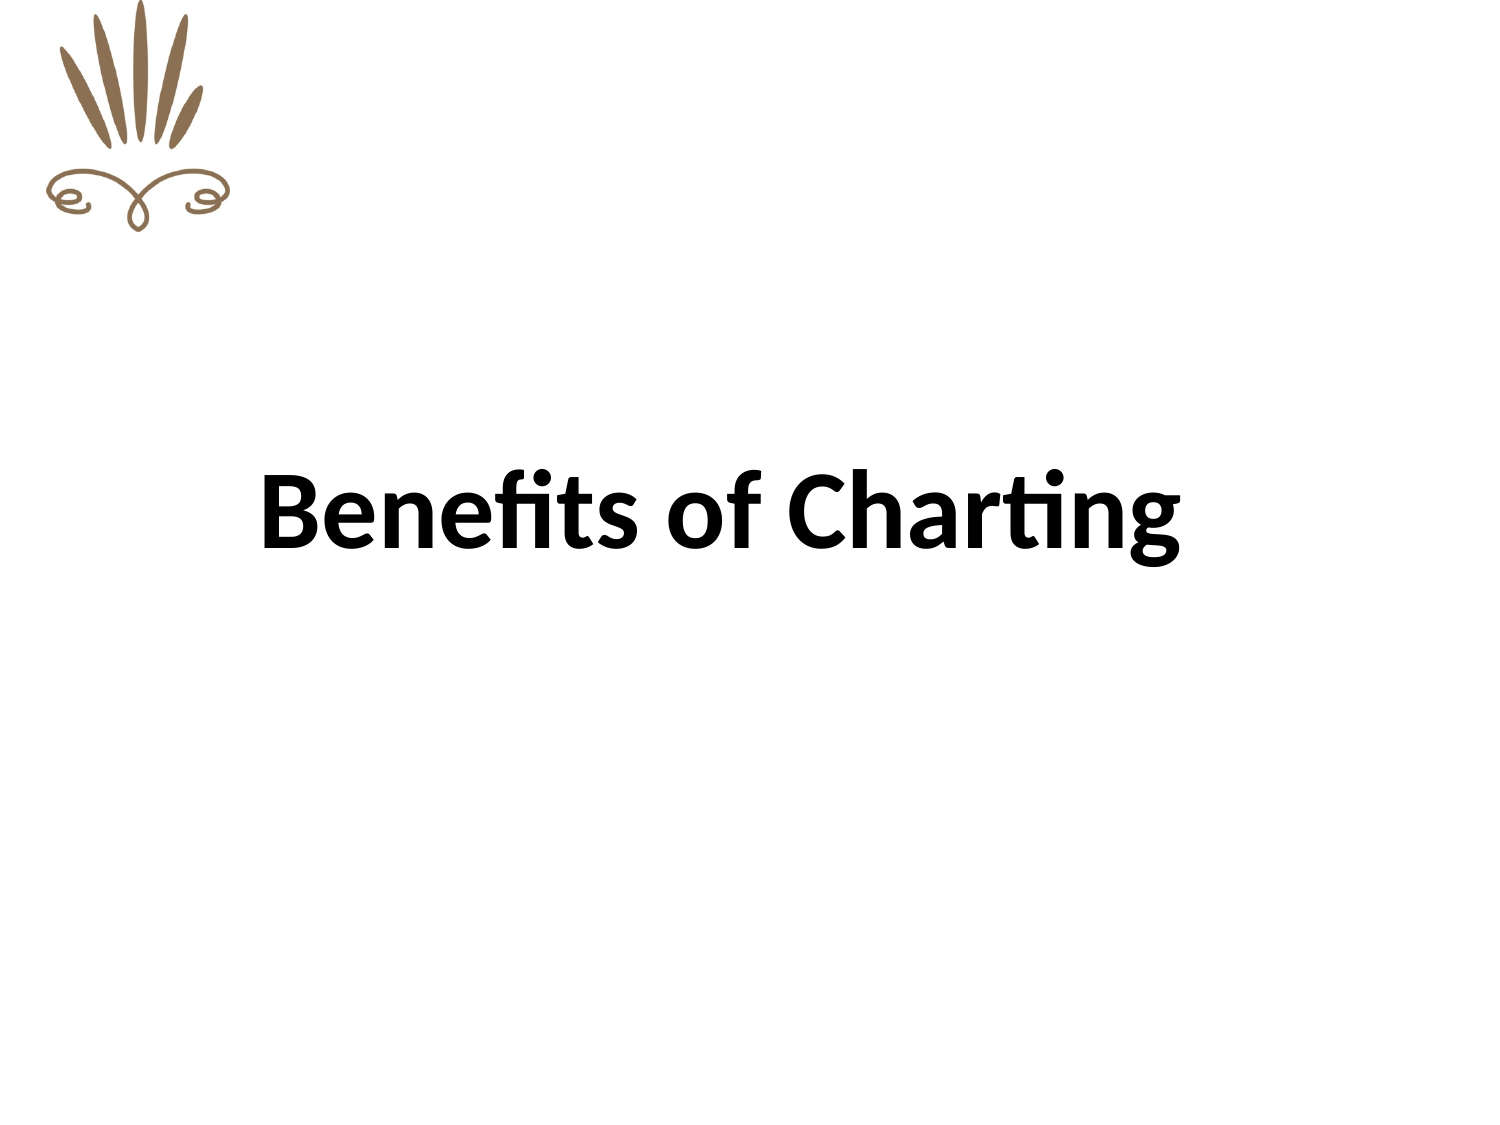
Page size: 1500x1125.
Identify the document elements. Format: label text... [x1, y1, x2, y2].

picture [46, 0, 231, 232]
title Benefits of Charting [93, 410, 1444, 598]
